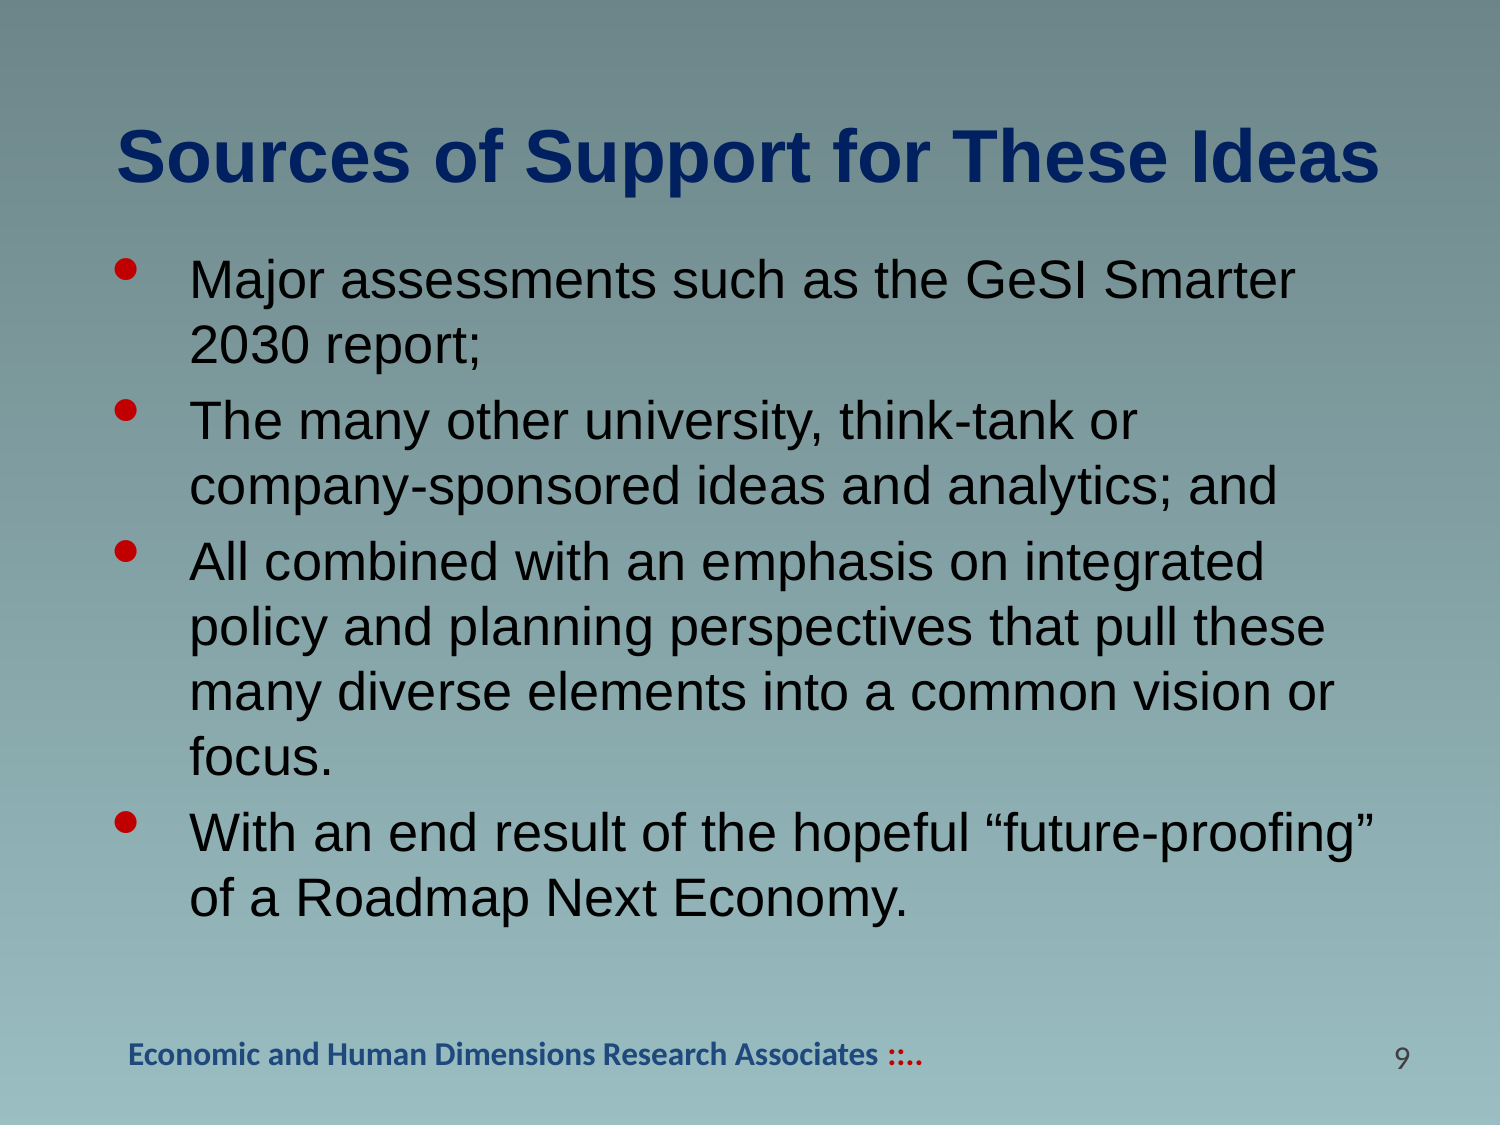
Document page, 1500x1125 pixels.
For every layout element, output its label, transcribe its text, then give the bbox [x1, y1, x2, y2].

text_box Major assessments such as the GeSI Smarter 2030 report; The many other university, think-tank or company-sponsored ideas and analytics; and All combined with an emphasis on integrated policy and planning perspectives that pull these many diverse elements into a common vision or focus. With an end result of the hopeful “future-proofing” of a Roadmap Next Economy. [99, 237, 1400, 913]
slide_number 8 [1262, 1028, 1425, 1104]
text_box Sources of Support for These Ideas [12, 99, 1488, 238]
